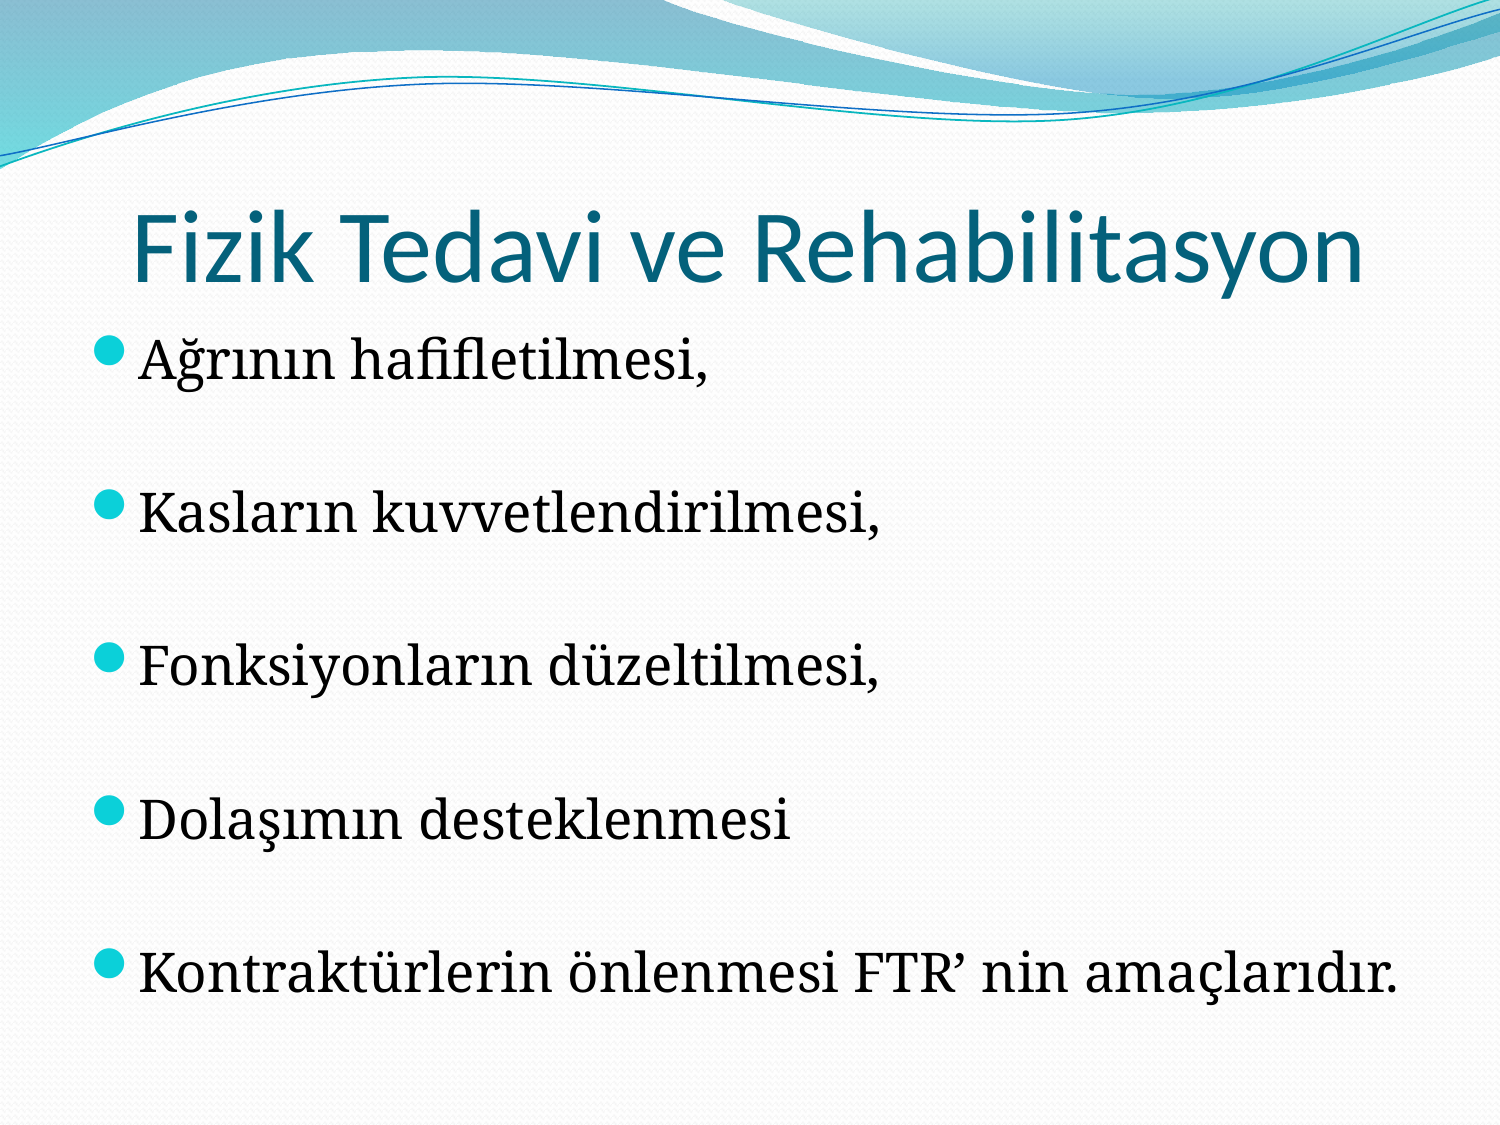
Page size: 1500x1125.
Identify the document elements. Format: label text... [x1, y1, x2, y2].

list Ağrının hafifletilmesi, Kasların kuvvetlendirilmesi, Fonksiyonların düzeltilmesi, Dolaşımın desteklenmesi Kontraktürlerin önlenmesi FTR’ nin amaçlarıdır. [75, 317, 1425, 1038]
title Fizik Tedavi ve Rehabilitasyon [75, 115, 1425, 303]
